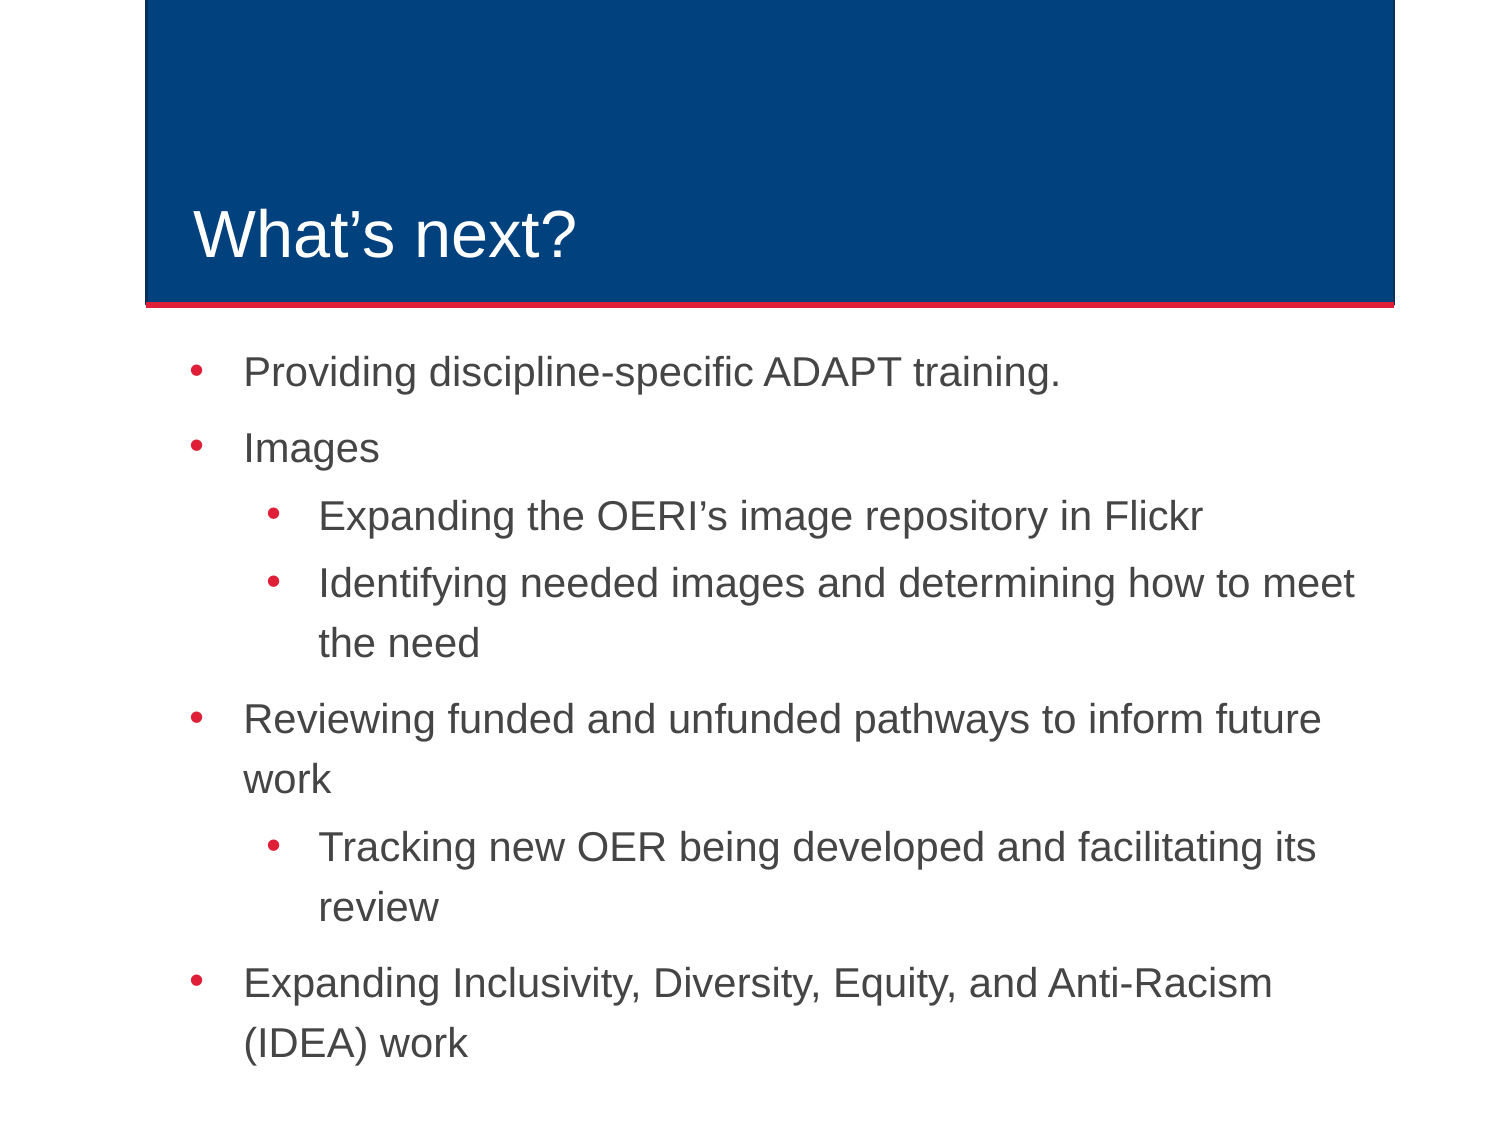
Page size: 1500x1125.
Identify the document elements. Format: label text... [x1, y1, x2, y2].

title What’s next? [178, 132, 1361, 280]
list Providing discipline-specific ADAPT training. Images Expanding the OERI’s image repository in Flickr Identifying needed images and determining how to meet the need Reviewing funded and unfunded pathways to inform future work Tracking new OER being developed and facilitating its review Expanding Inclusivity, Diversity, Equity, and Anti-Racism (IDEA) work [153, 327, 1425, 994]
